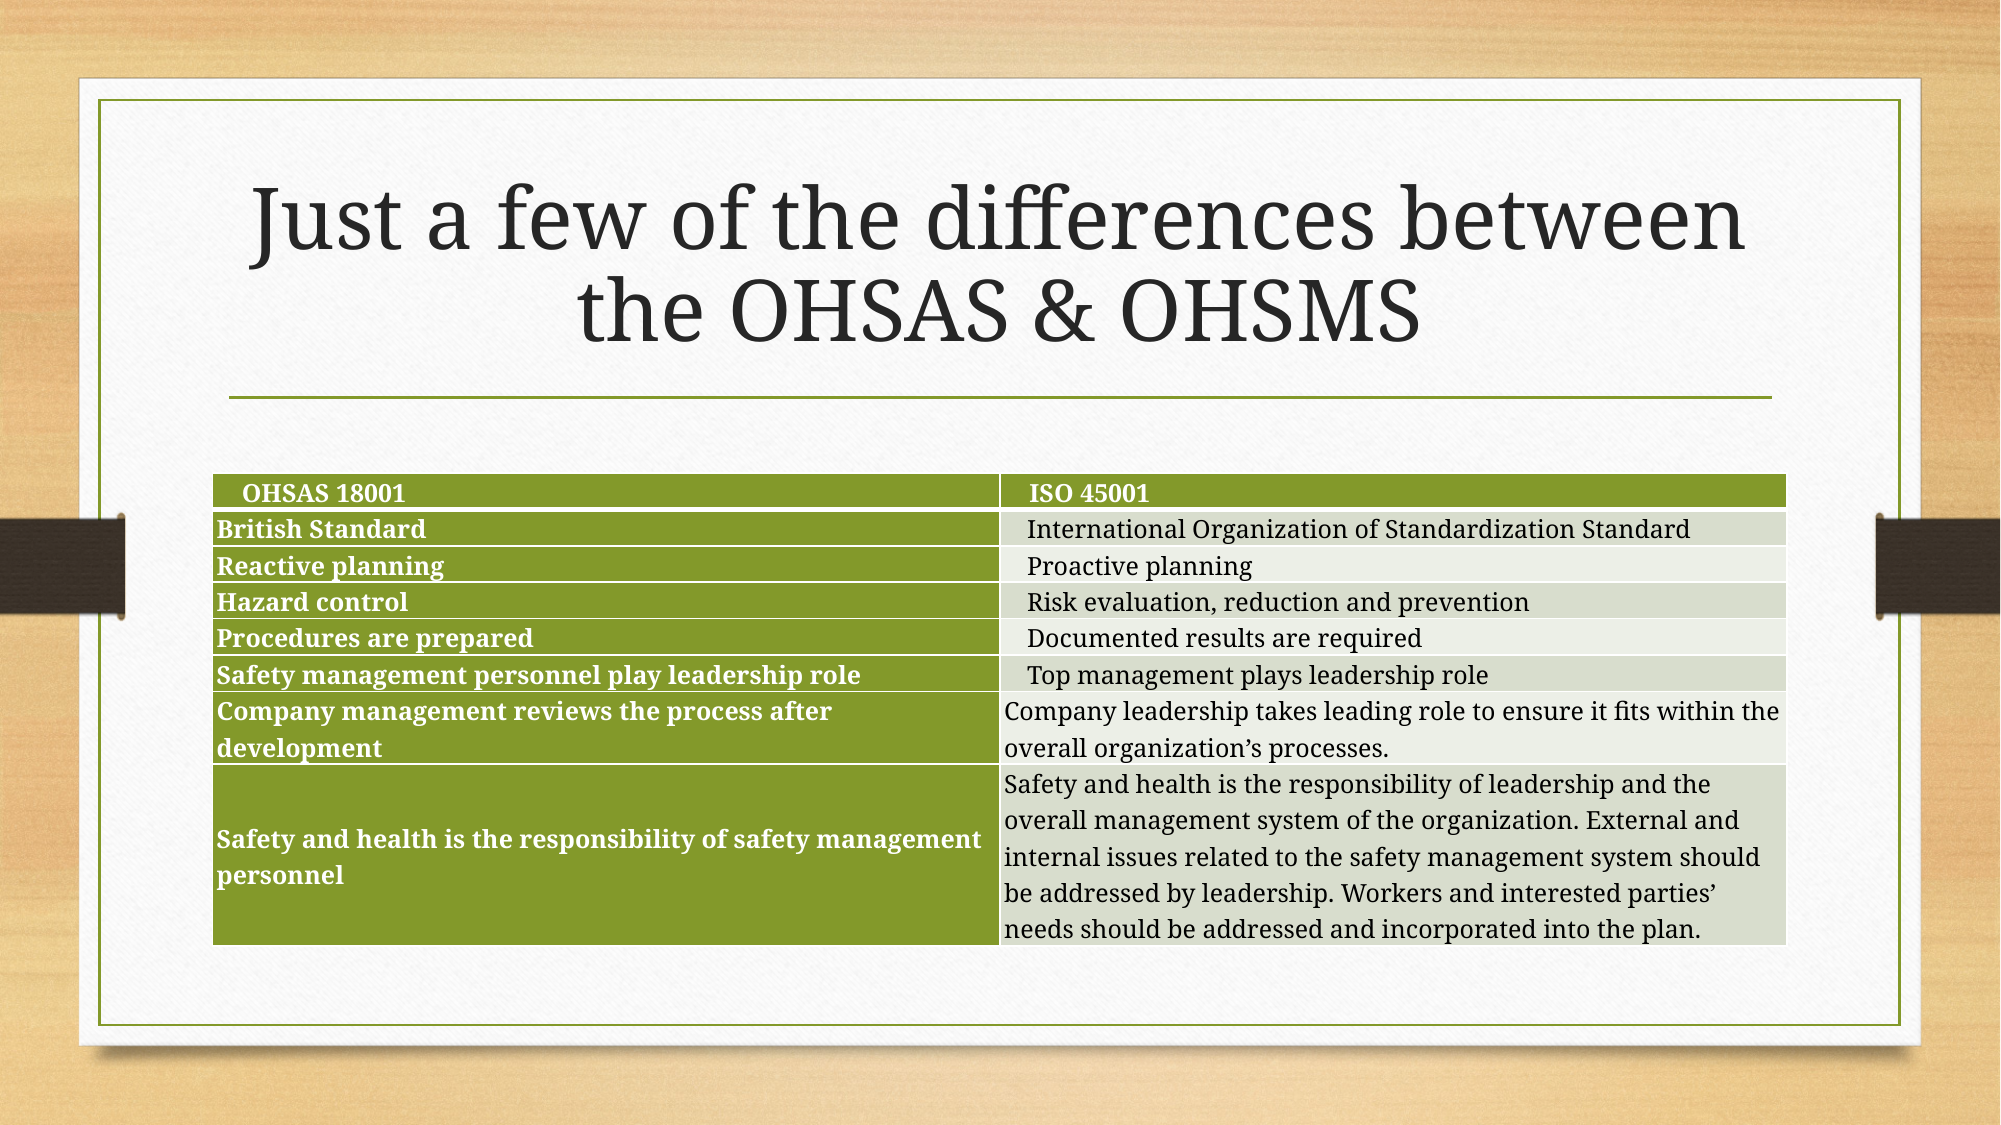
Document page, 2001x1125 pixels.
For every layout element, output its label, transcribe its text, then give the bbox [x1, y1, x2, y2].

table_cell Top management plays leadership role [1001, 656, 1786, 691]
table_cell Documented results are required [1001, 619, 1786, 654]
table_cell International Organization of Standardization Standard [1001, 512, 1786, 545]
table_cell Safety and health is the responsibility of safety management personnel [213, 765, 999, 945]
picture [0, 0, 2001, 1125]
table_cell Proactive planning [1001, 547, 1786, 581]
table_cell British Standard [213, 512, 999, 545]
table_cell Reactive planning [213, 547, 999, 581]
table_cell Safety management personnel play leadership role [213, 656, 999, 691]
table_cell Company management reviews the process after development [213, 692, 999, 763]
table_cell Procedures are prepared [213, 619, 999, 654]
table_cell Safety and health is the responsibility of leadership and the overall management system of the organization. External and internal issues related to the safety management system should be addressed by leadership. Workers and interested parties’ needs should be addressed and incorporated into the plan. [1001, 765, 1786, 945]
table_header OHSAS 18001 [213, 474, 999, 507]
table_header ISO 45001 [1001, 474, 1786, 507]
table_cell Company leadership takes leading role to ensure it fits within the overall organization’s processes. [1001, 692, 1786, 763]
table_cell Risk evaluation, reduction and prevention [1001, 583, 1786, 618]
table_cell Hazard control [213, 583, 999, 618]
title Just a few of the differences between the OHSAS & OHSMS [212, 161, 1788, 375]
